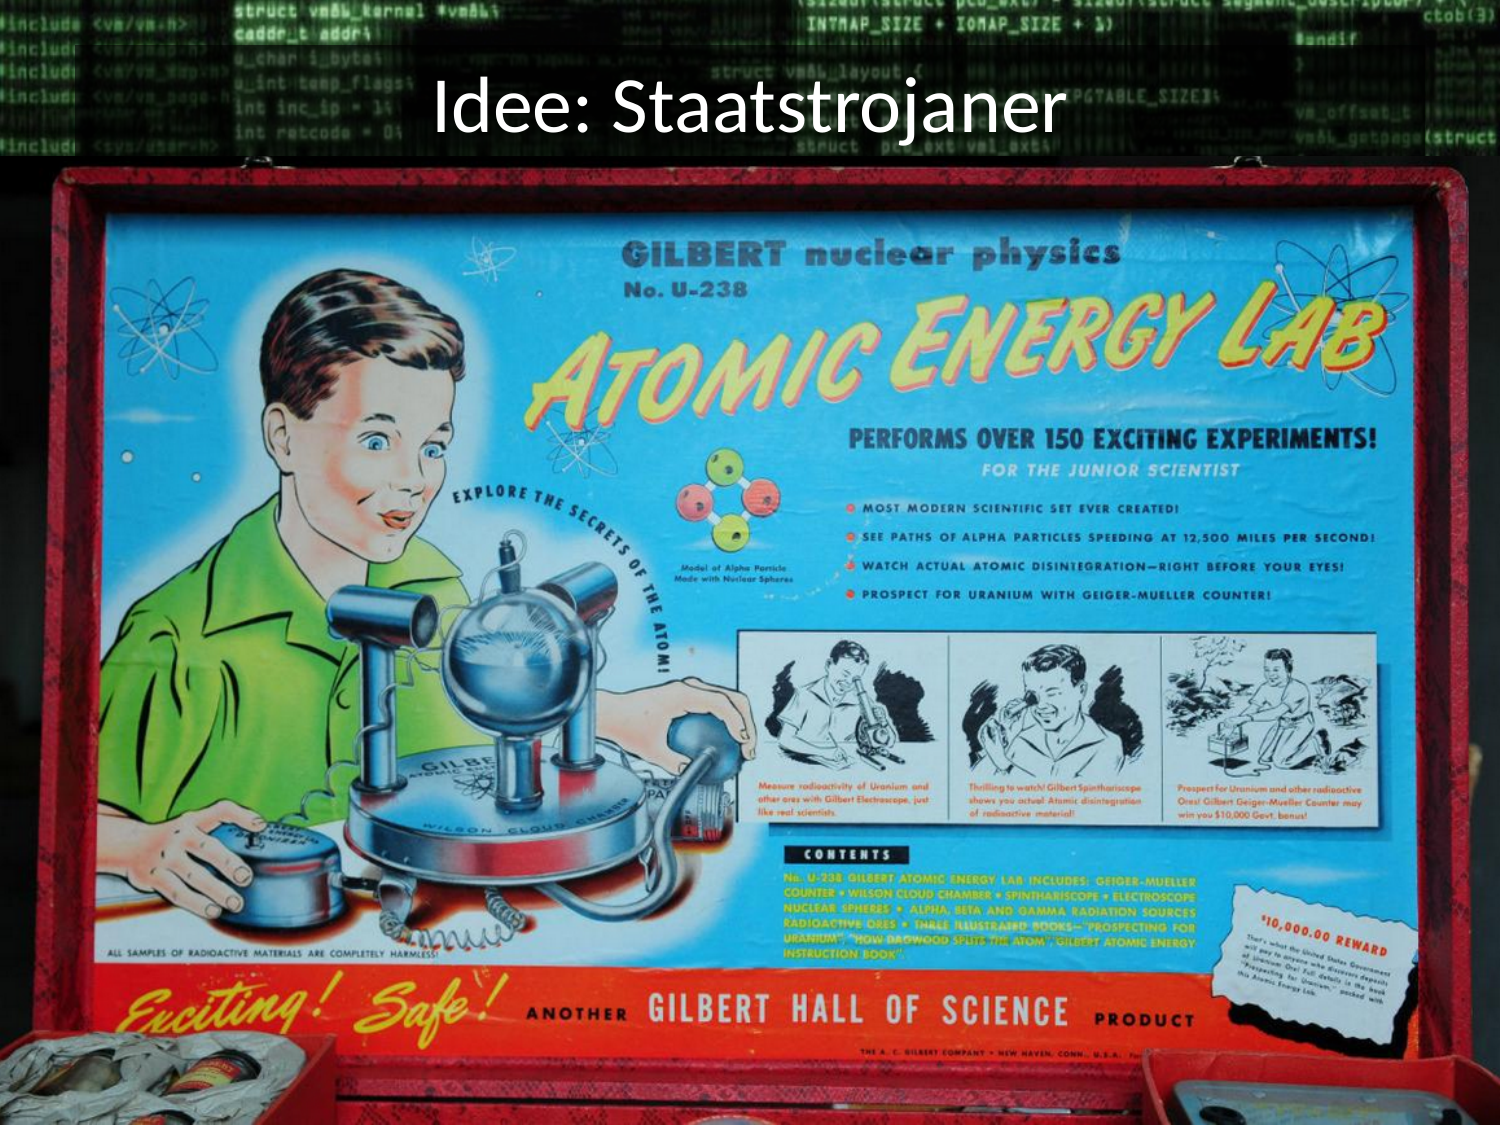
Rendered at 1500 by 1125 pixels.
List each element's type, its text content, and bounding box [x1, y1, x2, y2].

title Idee: Staatstrojaner [75, 45, 1425, 154]
picture [0, 0, 1500, 1125]
